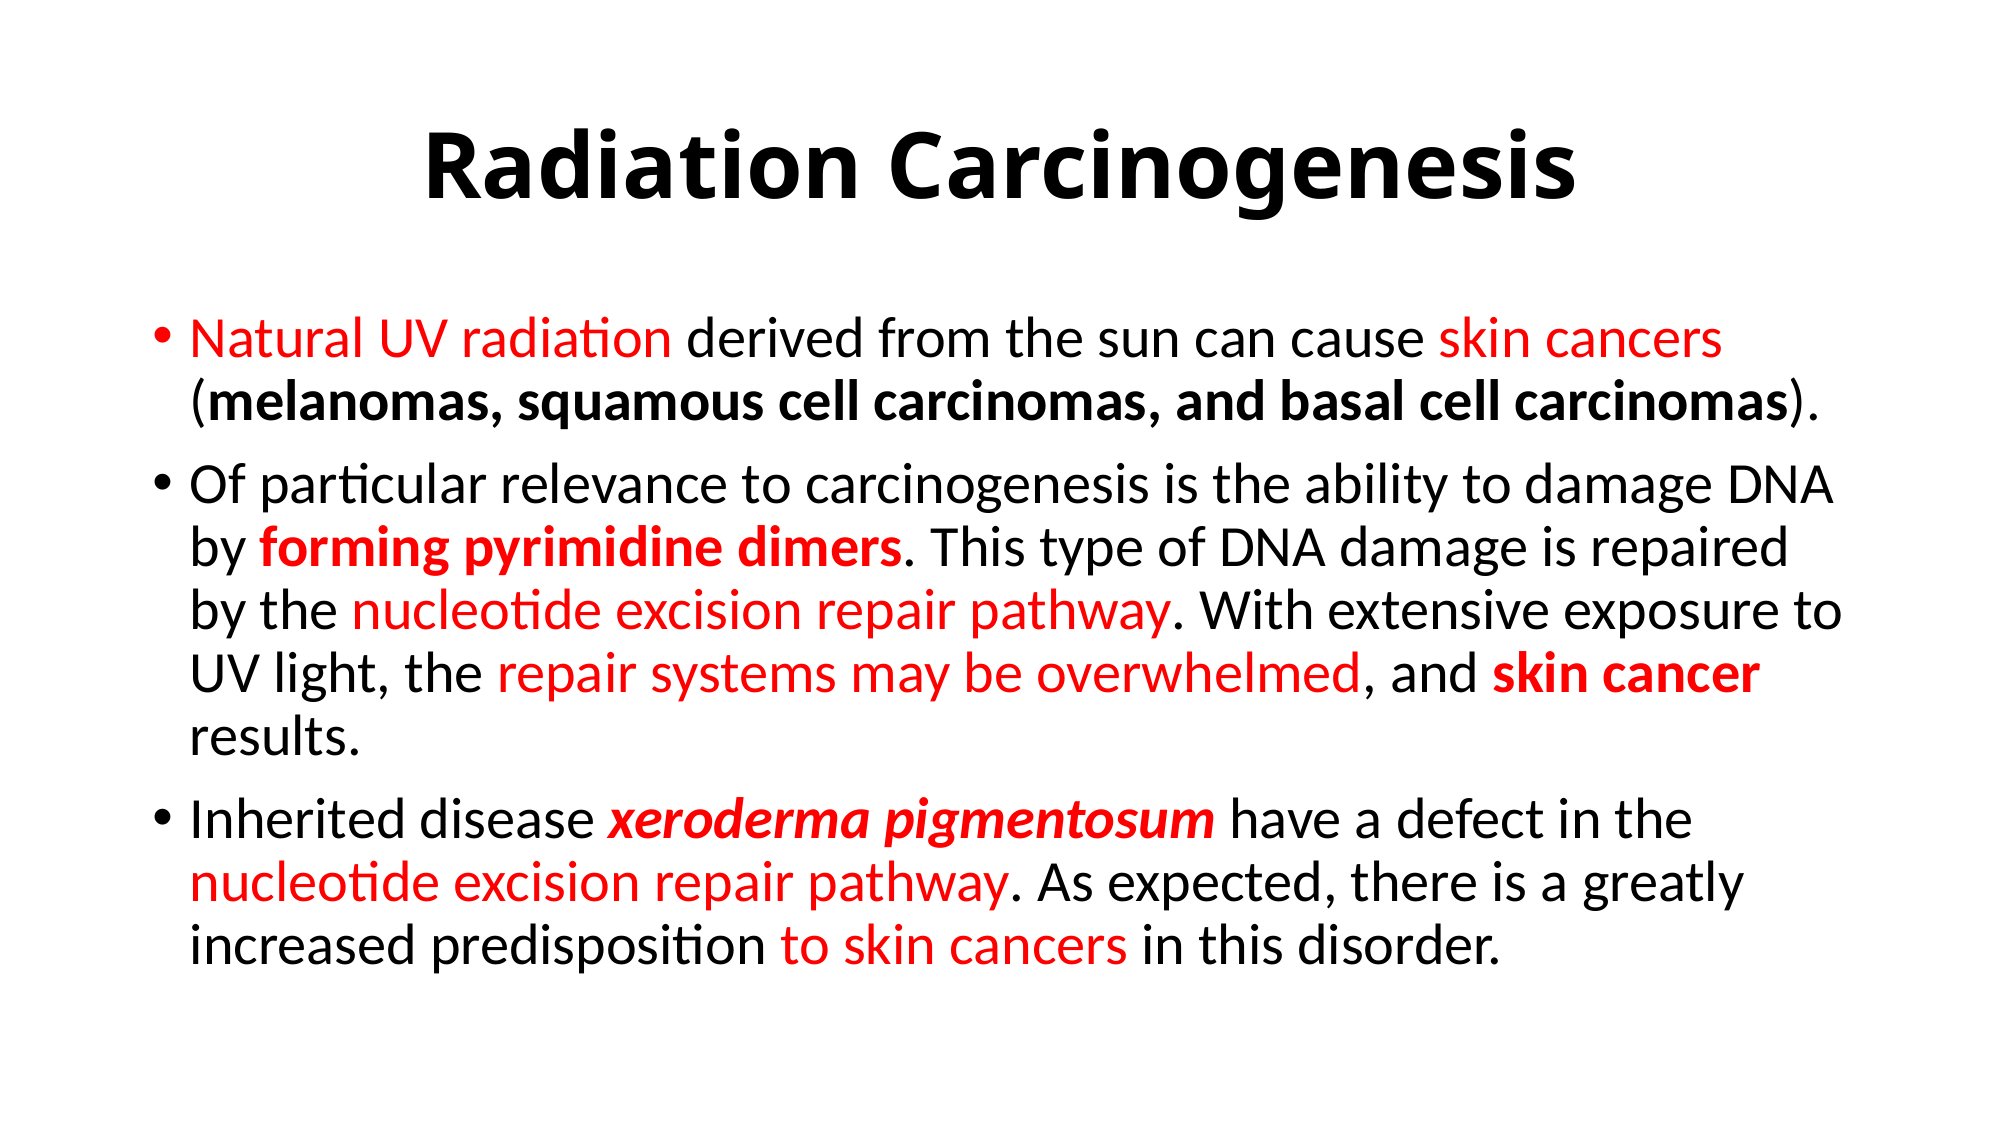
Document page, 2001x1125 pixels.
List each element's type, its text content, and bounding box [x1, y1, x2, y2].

list Natural UV radiation derived from the sun can cause skin cancers (melanomas, squamous cell carcinomas, and basal cell carcinomas). Of particular relevance to carcinogenesis is the ability to damage DNA by forming pyrimidine dimers. This type of DNA damage is repaired by the nucleotide excision repair pathway. With extensive exposure to UV light, the repair systems may be overwhelmed, and skin cancer results. Inherited disease xeroderma pigmentosum have a defect in the nucleotide excision repair pathway. As expected, there is a greatly increased predisposition to skin cancers in this disorder. [137, 299, 1863, 1014]
title Radiation Carcinogenesis [137, 59, 1863, 278]
